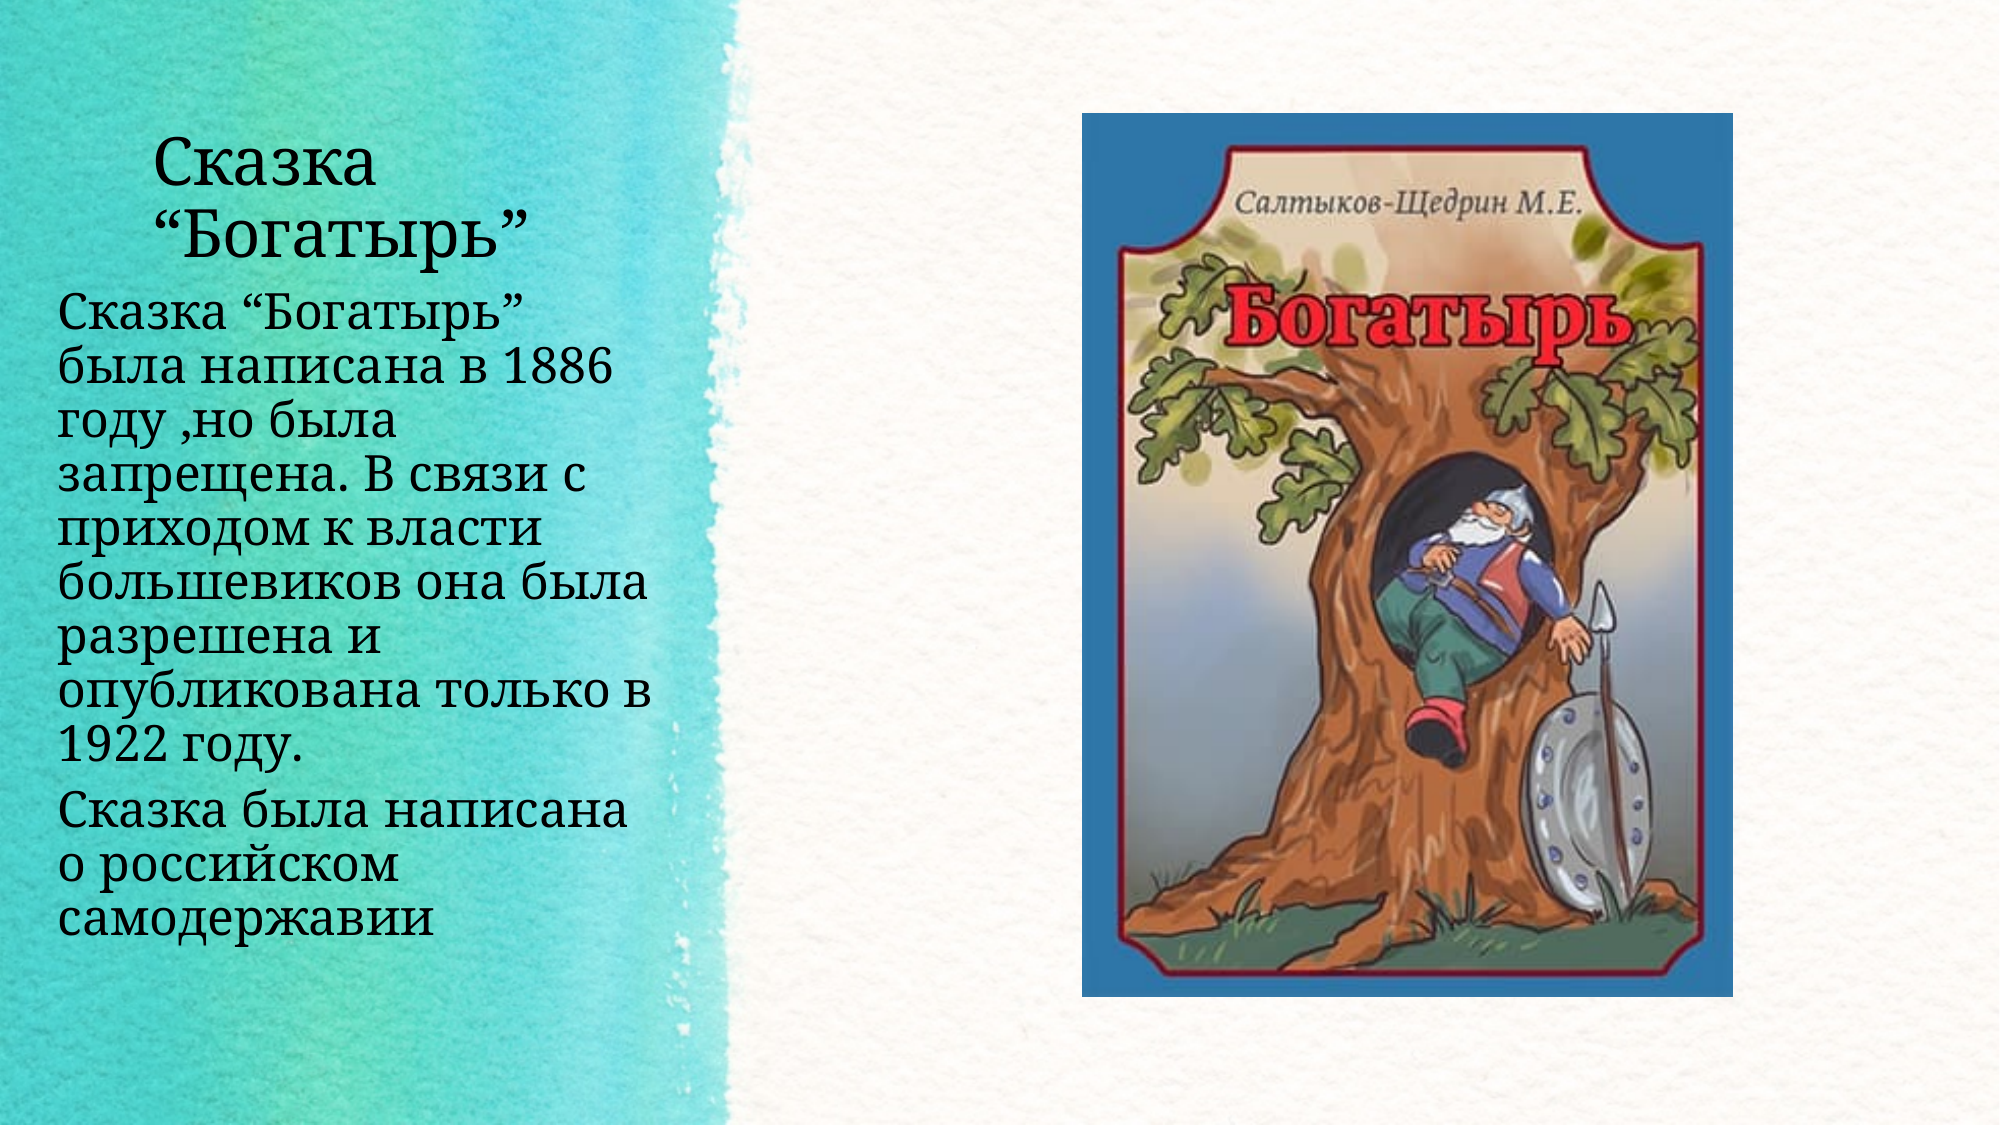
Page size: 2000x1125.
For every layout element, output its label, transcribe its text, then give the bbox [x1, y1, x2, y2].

title Сказка “Богатырь” [137, 90, 675, 278]
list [1082, 113, 1733, 997]
list Cказка “Богатырь” была написана в 1886 году ,но была запрещена. В связи с приходом к власти большевиков она была разрешена и опубликована только в 1922 году. Cказка была написана о российском самодержавии [42, 278, 675, 988]
picture [0, 0, 2000, 1125]
